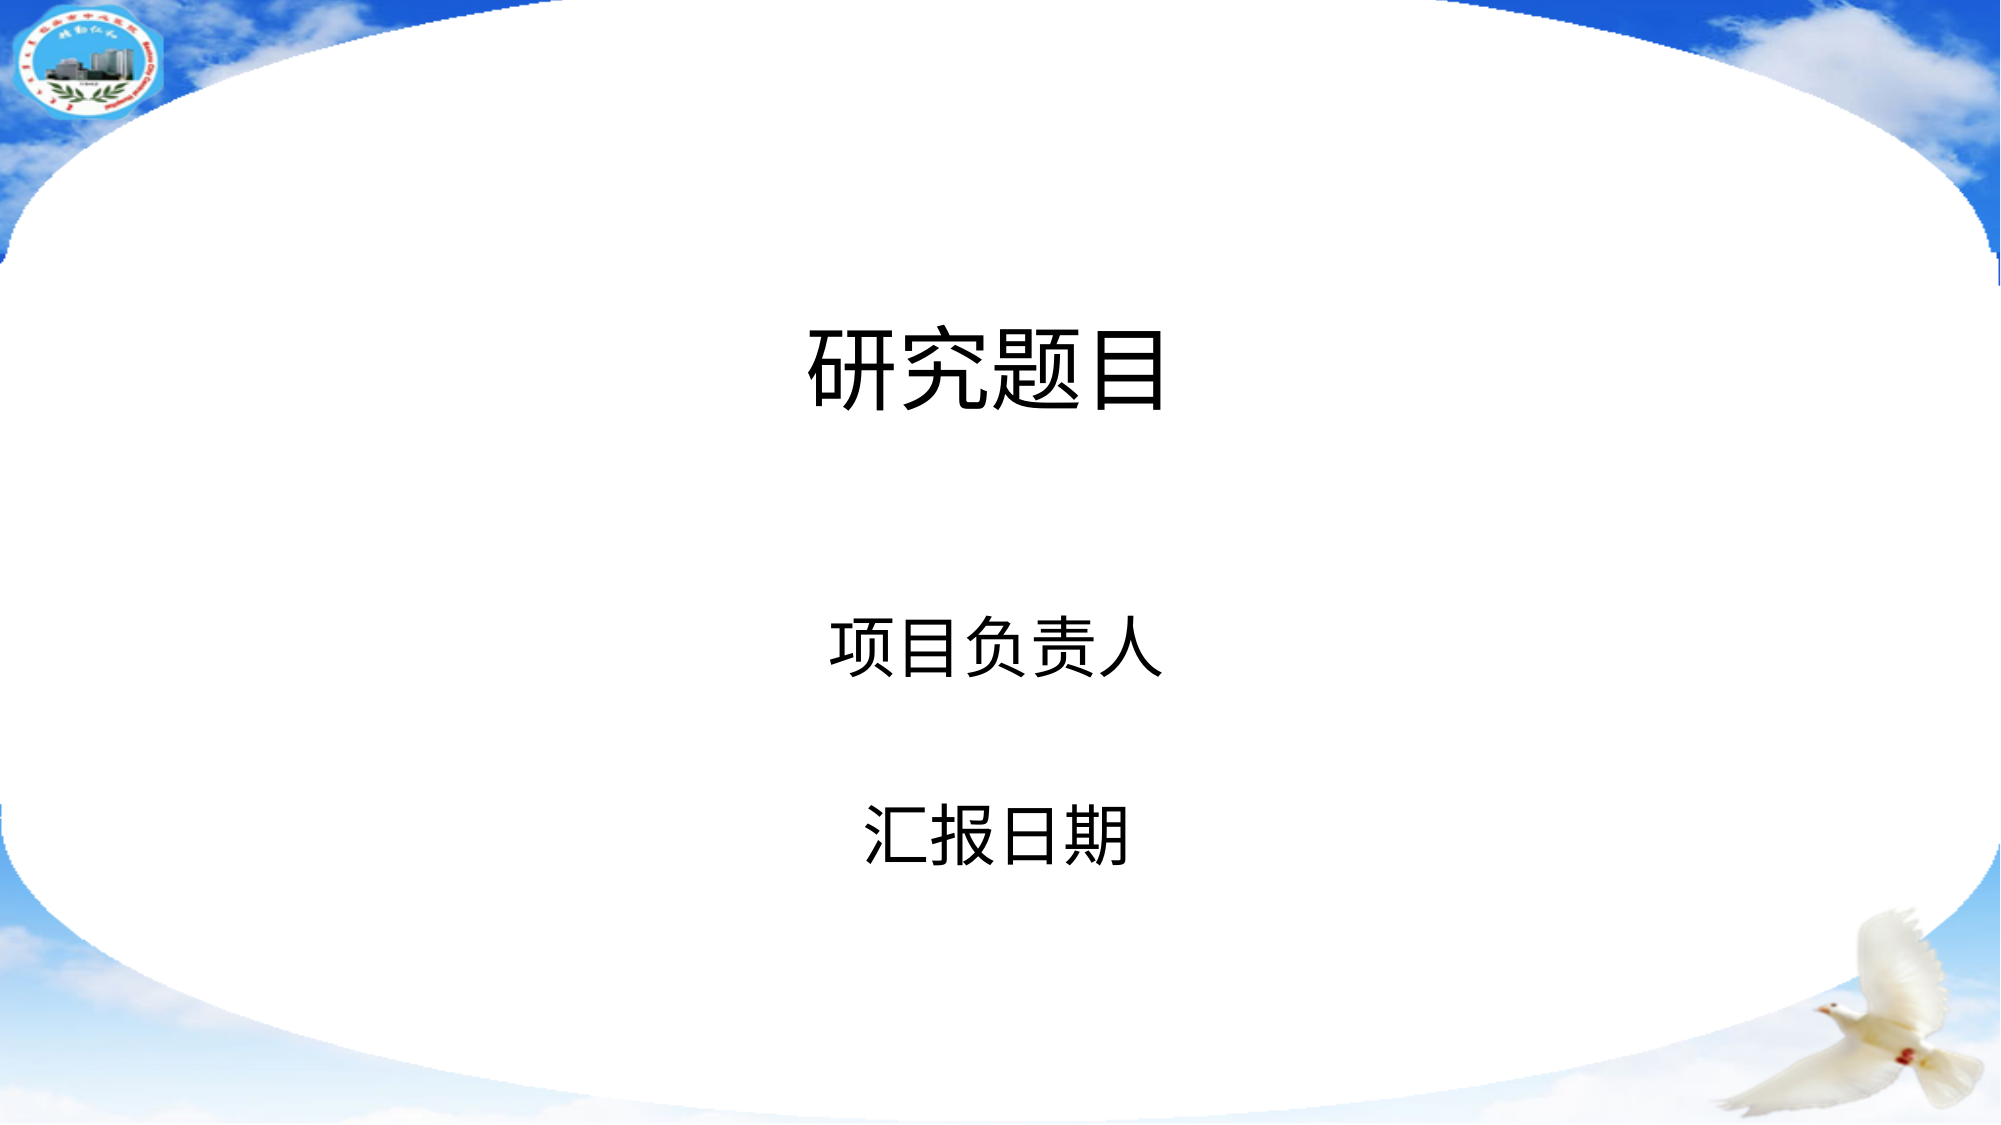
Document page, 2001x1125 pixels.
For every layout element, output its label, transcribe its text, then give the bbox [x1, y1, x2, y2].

picture [0, 0, 2001, 1125]
title 研究题目 [140, 245, 1841, 488]
subtitle 项目负责人 汇报日期 [296, 597, 1698, 973]
